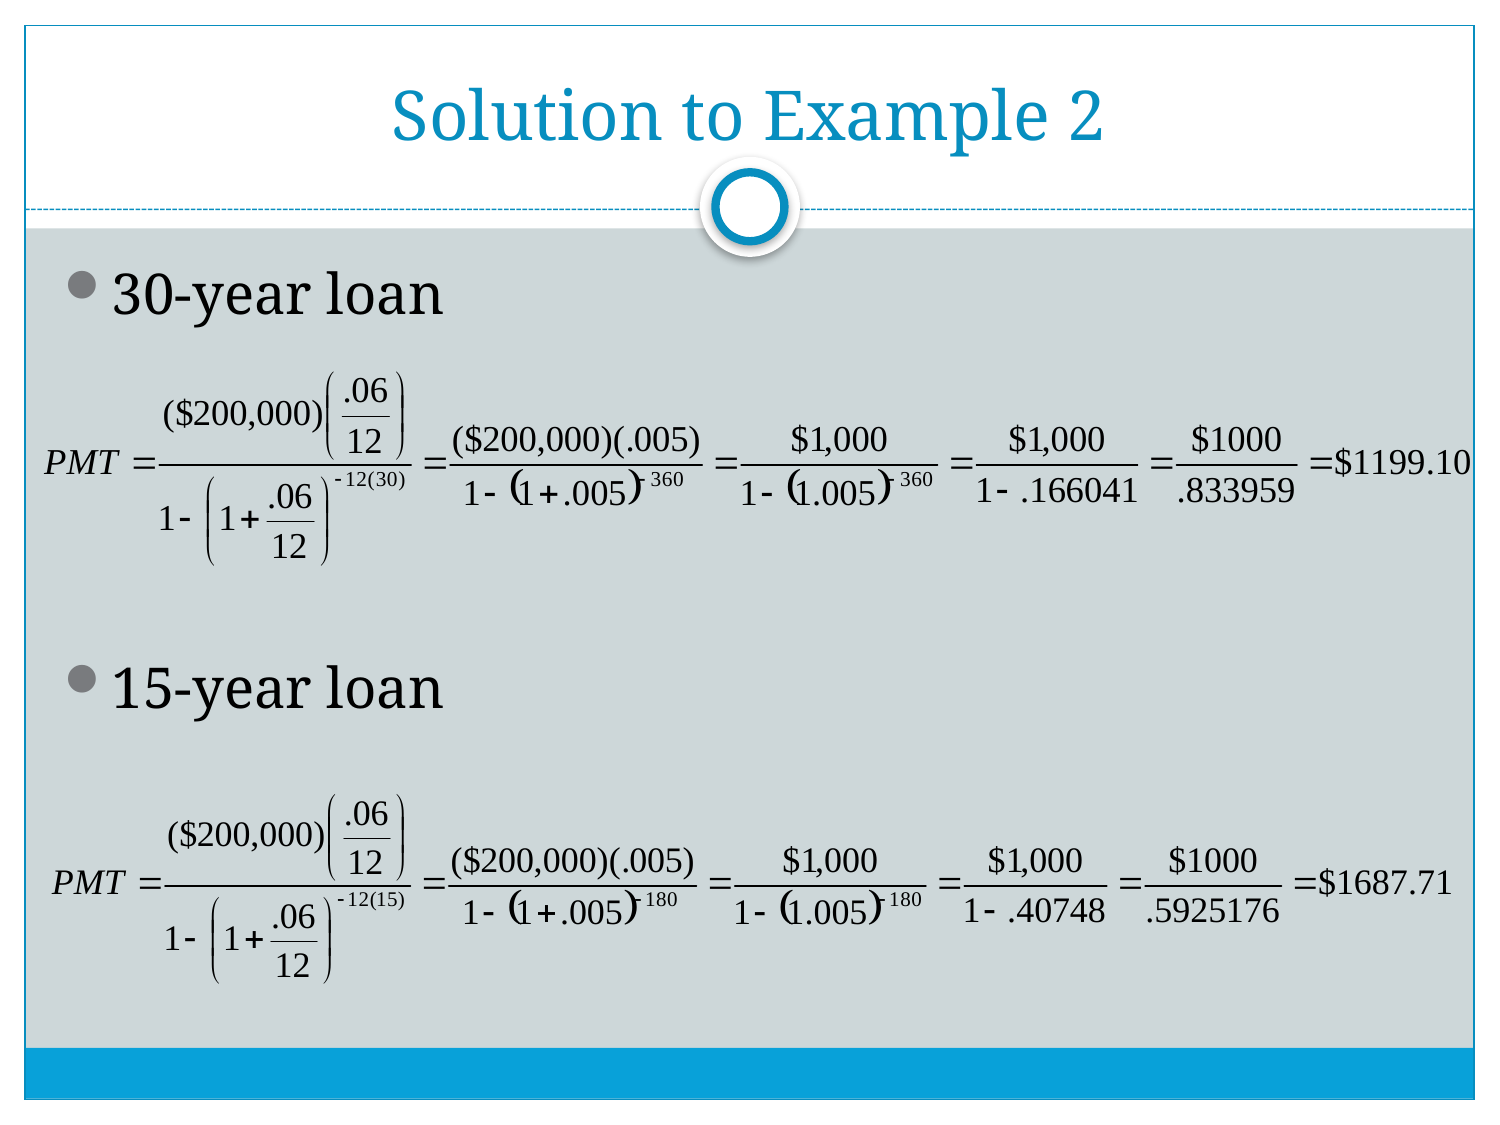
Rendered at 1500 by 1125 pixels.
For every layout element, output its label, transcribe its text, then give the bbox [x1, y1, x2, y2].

list 30-year loan 15-year loan [49, 586, 1445, 785]
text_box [37, 364, 1479, 576]
list 30-year loan 15-year loan [49, 250, 1445, 361]
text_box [45, 787, 1455, 994]
title Solution to Example 2 [49, 37, 1450, 162]
